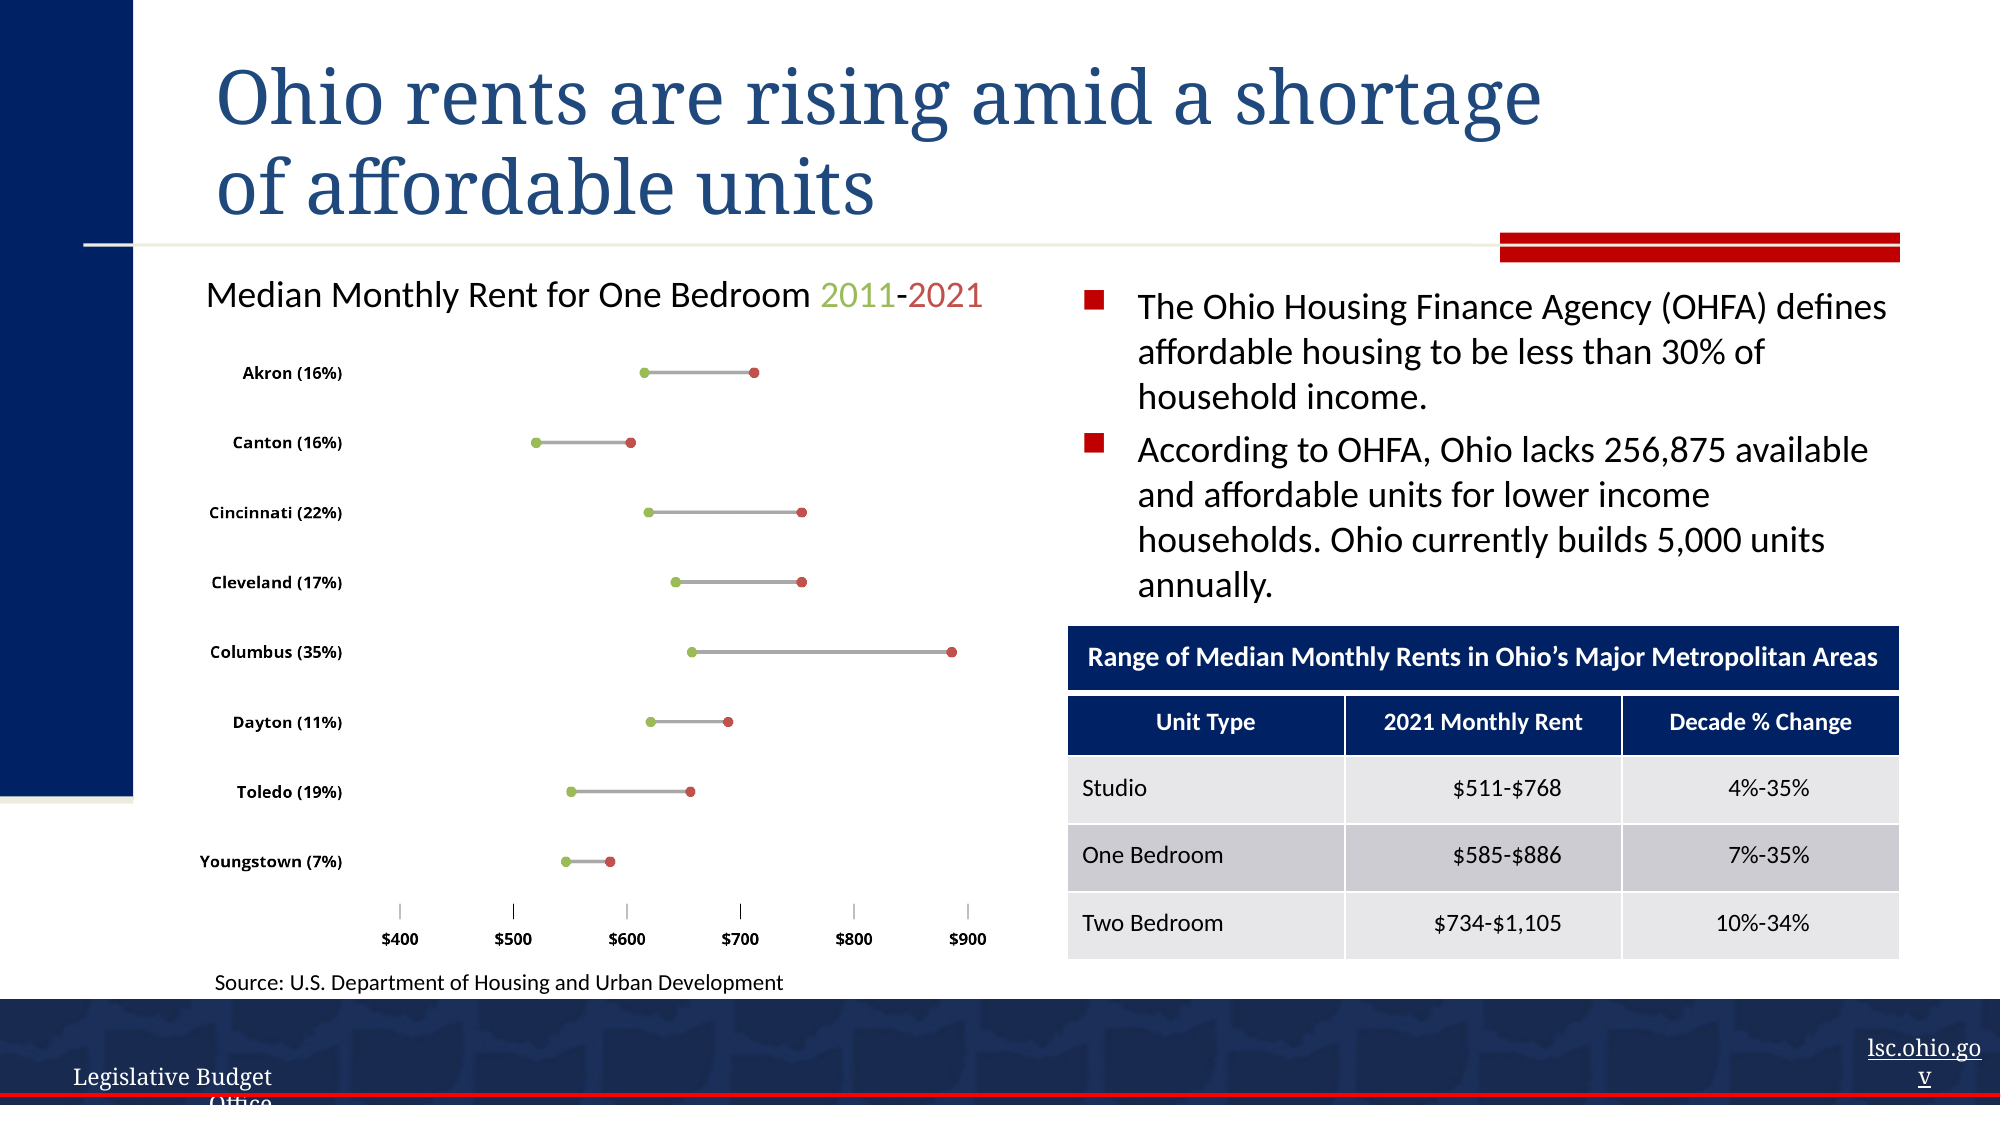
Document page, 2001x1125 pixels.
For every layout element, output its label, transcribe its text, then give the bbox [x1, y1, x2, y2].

table_cell $585-$886 [1346, 825, 1621, 891]
table_cell Decade % Change [1623, 696, 1899, 755]
table_cell 7%-35% [1623, 825, 1899, 891]
picture [0, 999, 2000, 1093]
table_cell 4%-35% [1623, 757, 1899, 823]
picture [238, 1097, 2000, 1105]
table_cell Two Bedroom [1068, 893, 1344, 959]
table_cell $511-$768 [1346, 757, 1621, 823]
table_cell 2021 Monthly Rent [1346, 696, 1621, 755]
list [162, 349, 997, 986]
table_cell One Bedroom [1068, 825, 1344, 891]
list The Ohio Housing Finance Agency (OHFA) defines affordable housing to be less than 30% of household income. According to OHFA, Ohio lacks 256,875 available and affordable units for lower income households. Ohio currently builds 5,000 units annually. [1066, 274, 1913, 625]
picture [212, 1097, 221, 1105]
text_box Source: U.S. Department of Housing and Urban Development [200, 959, 1513, 1002]
title Ohio rents are rising amid a shortage of affordable units [200, 45, 1900, 234]
table_cell $734-$1,105 [1346, 893, 1621, 959]
text_box Median Monthly Rent for One Bedroom 2011-2021 [190, 262, 1004, 323]
picture [222, 1097, 228, 1105]
picture [0, 1097, 211, 1105]
table_cell Unit Type [1068, 696, 1344, 755]
table_cell 10%-34% [1623, 893, 1899, 959]
table_cell Studio [1068, 757, 1344, 823]
table_header Range of Median Monthly Rents in Ohio’s Major Metropolitan Areas [1068, 626, 1899, 690]
